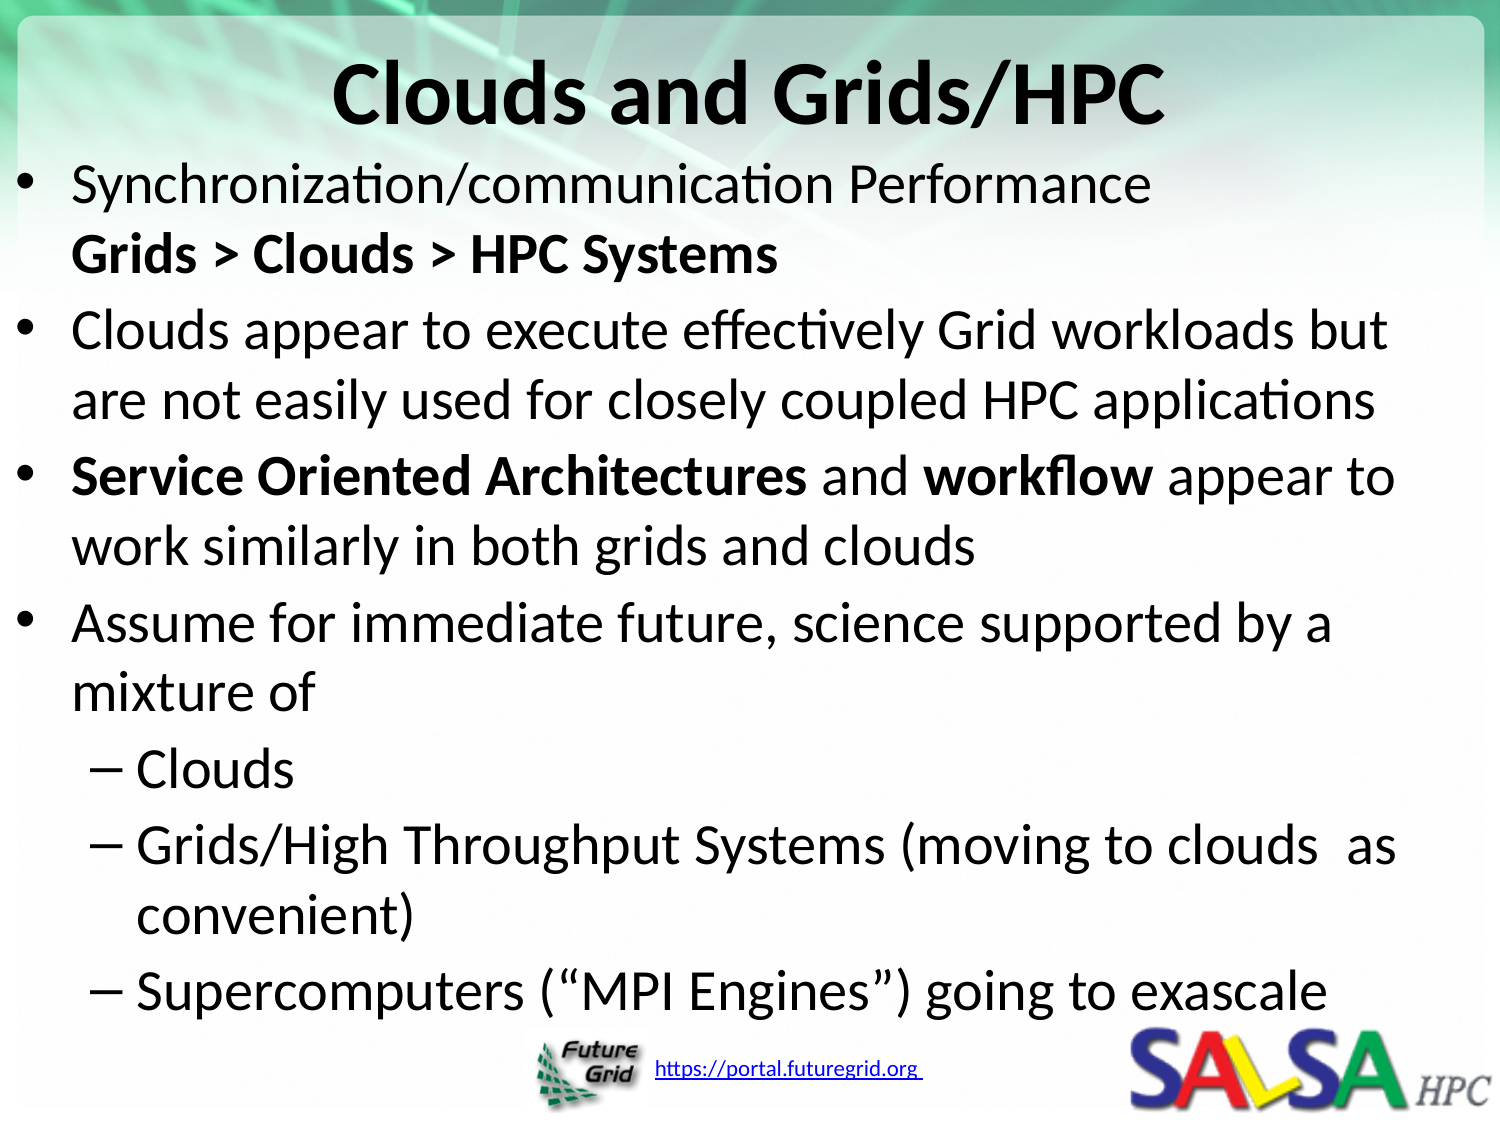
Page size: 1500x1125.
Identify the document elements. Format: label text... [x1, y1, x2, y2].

list Synchronization/communication Performance Grids > Clouds > HPC Systems Clouds appear to execute effectively Grid workloads but are not easily used for closely coupled HPC applications Service Oriented Architectures and workflow appear to work similarly in both grids and clouds Assume for immediate future, science supported by a mixture of Clouds Grids/High Throughput Systems (moving to clouds as convenient) Supercomputers (“MPI Engines”) going to exascale [0, 137, 1476, 1076]
title Clouds and Grids/HPC [74, 12, 1426, 137]
picture [0, 0, 1500, 1125]
